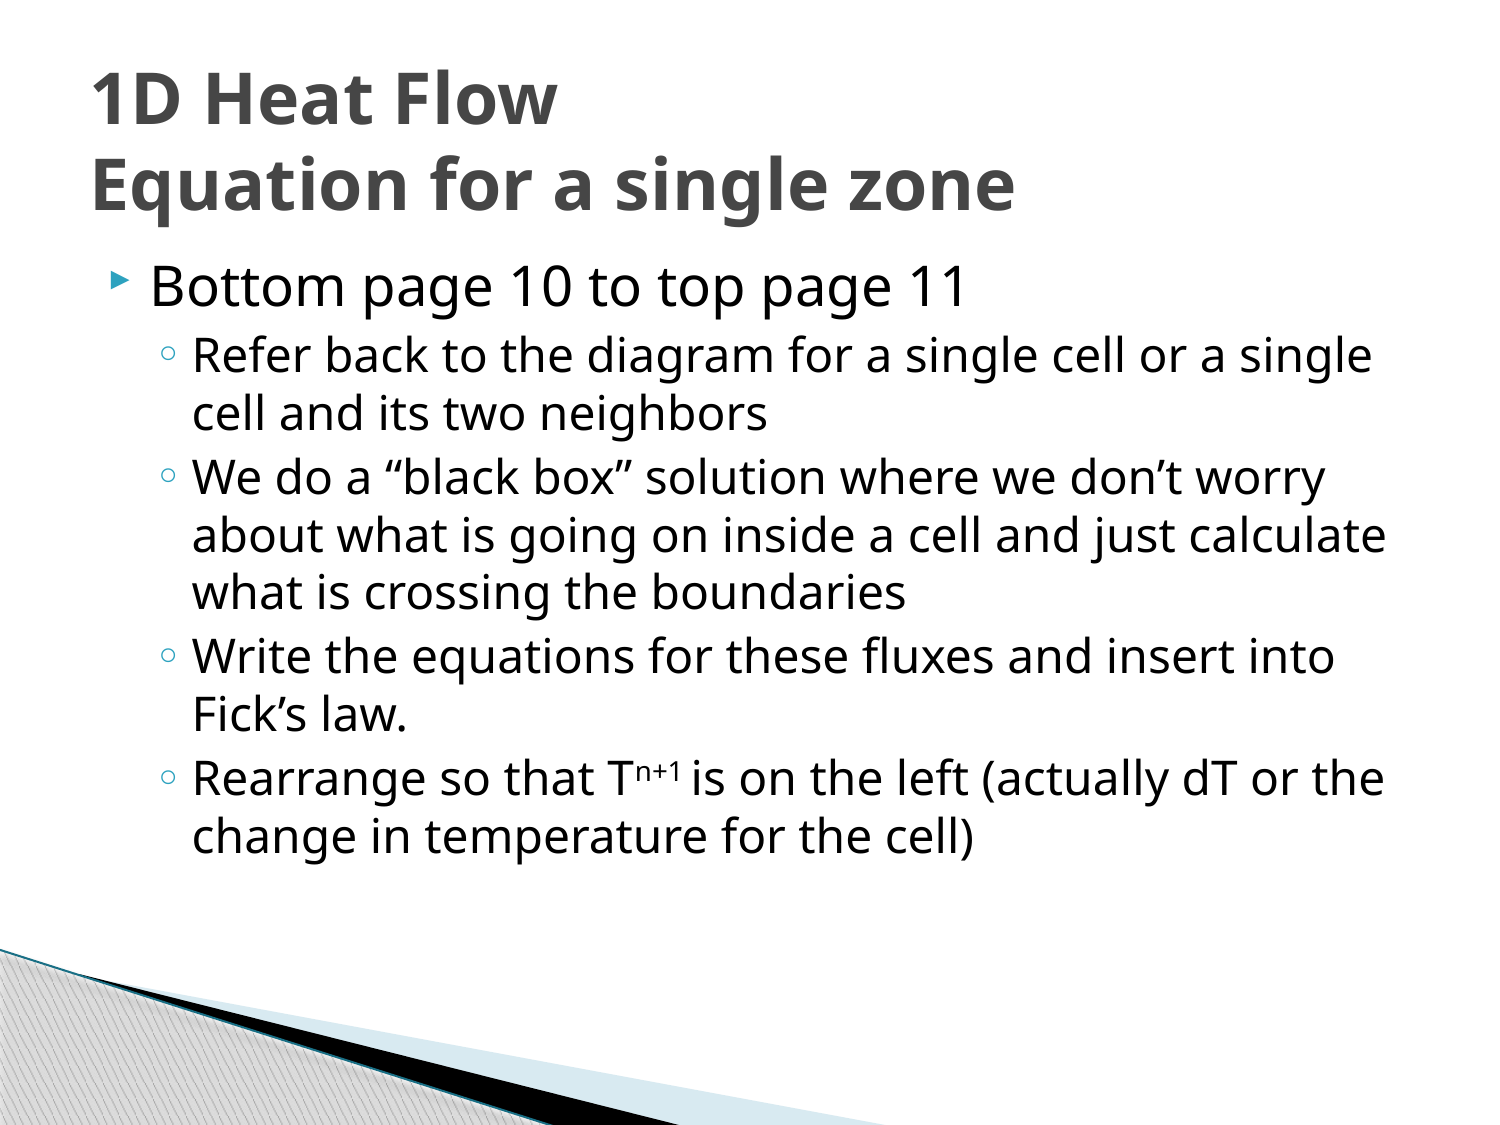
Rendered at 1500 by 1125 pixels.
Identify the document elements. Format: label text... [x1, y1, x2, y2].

title 1D Heat Flow Equation for a single zone [75, 45, 1425, 233]
list Bottom page 10 to top page 11 Refer back to the diagram for a single cell or a single cell and its two neighbors We do a “black box” solution where we don’t worry about what is going on inside a cell and just calculate what is crossing the boundaries Write the equations for these fluxes and insert into Fick’s law. Rearrange so that Tn+1 is on the left (actually dT or the change in temperature for the cell) [75, 243, 1425, 986]
